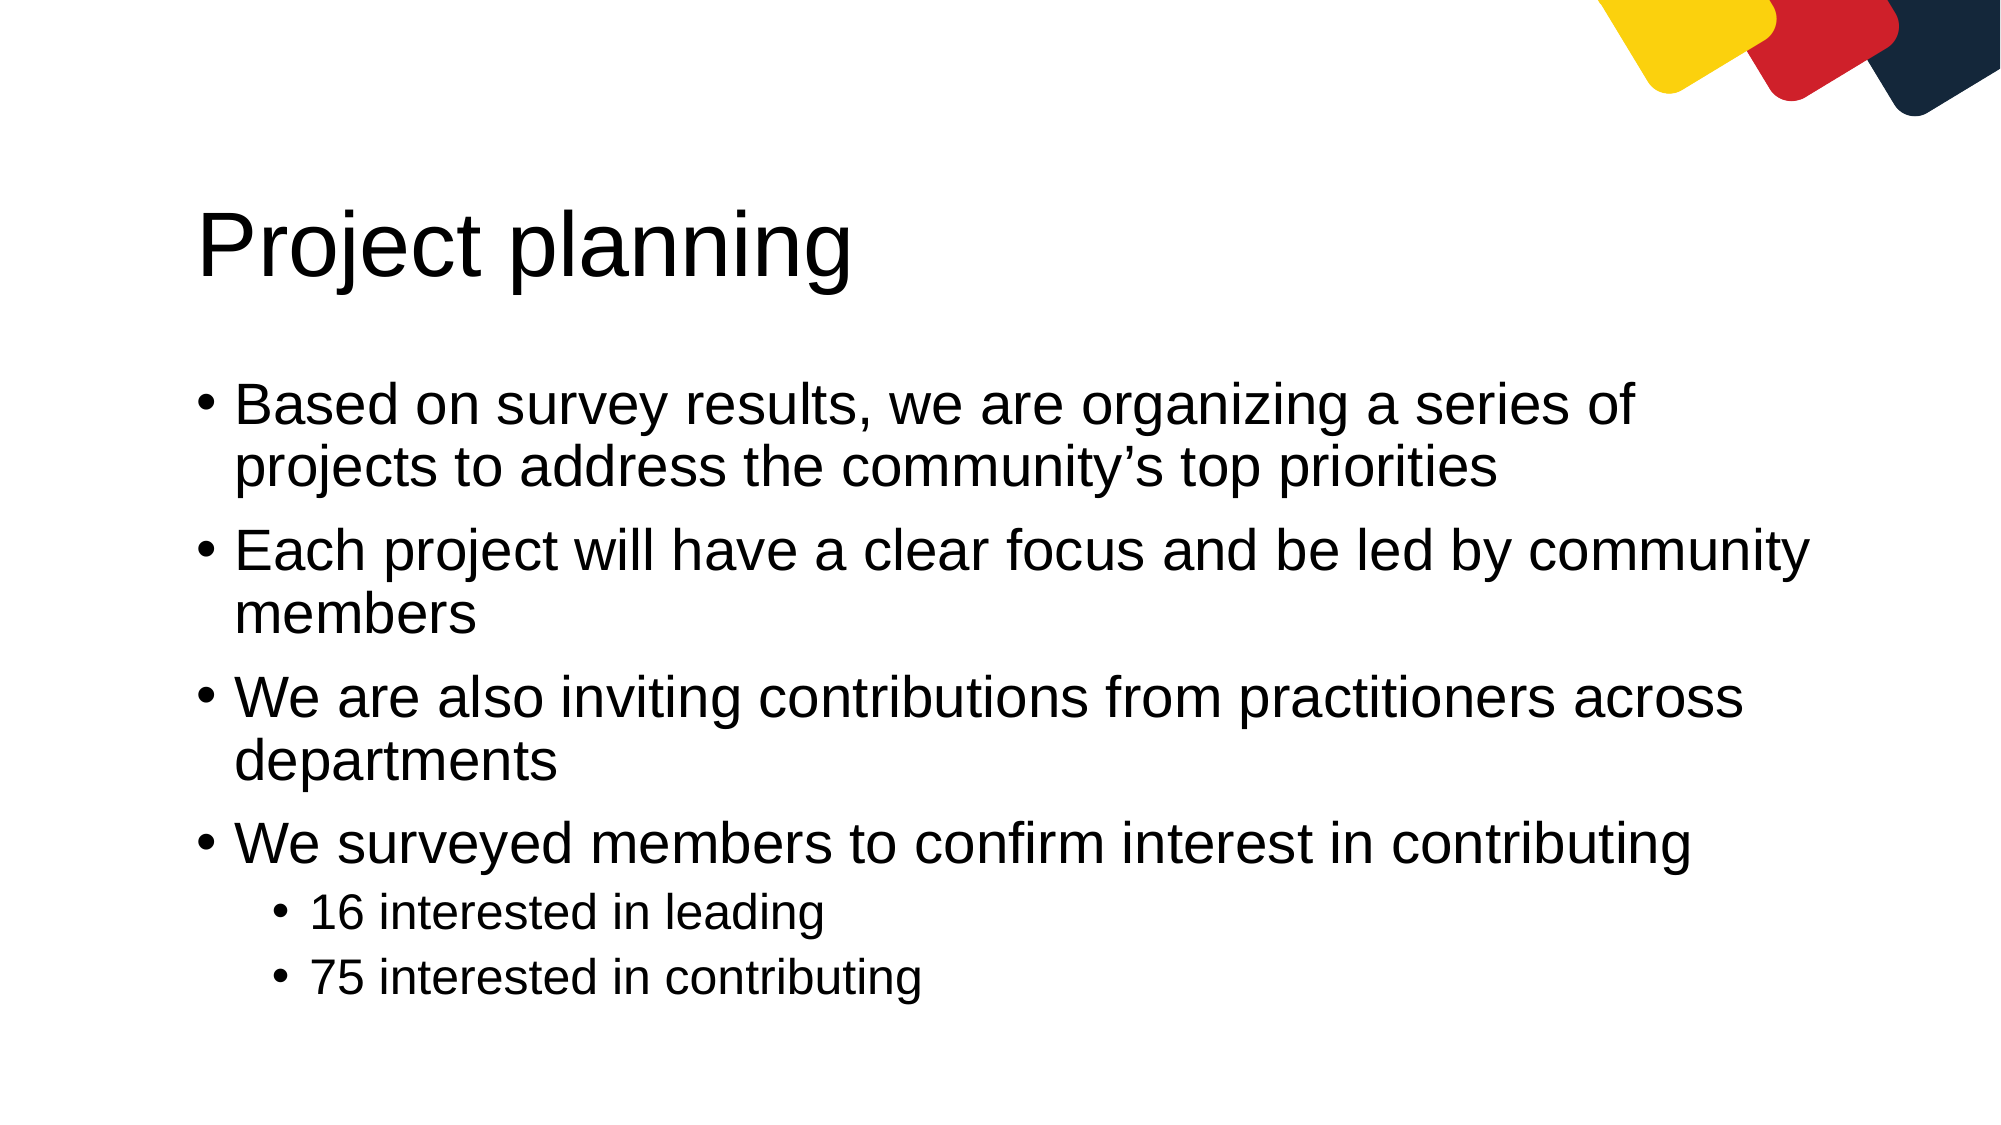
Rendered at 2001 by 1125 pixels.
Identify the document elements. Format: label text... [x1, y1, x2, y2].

list Based on survey results, we are organizing a series of projects to address the community’s top priorities Each project will have a clear focus and be led by community members We are also inviting contributions from practitioners across departments We surveyed members to confirm interest in contributing 16 interested in leading 75 interested in contributing [181, 366, 1842, 1014]
picture [0, 0, 2001, 1125]
title Project planning [181, 170, 1842, 323]
